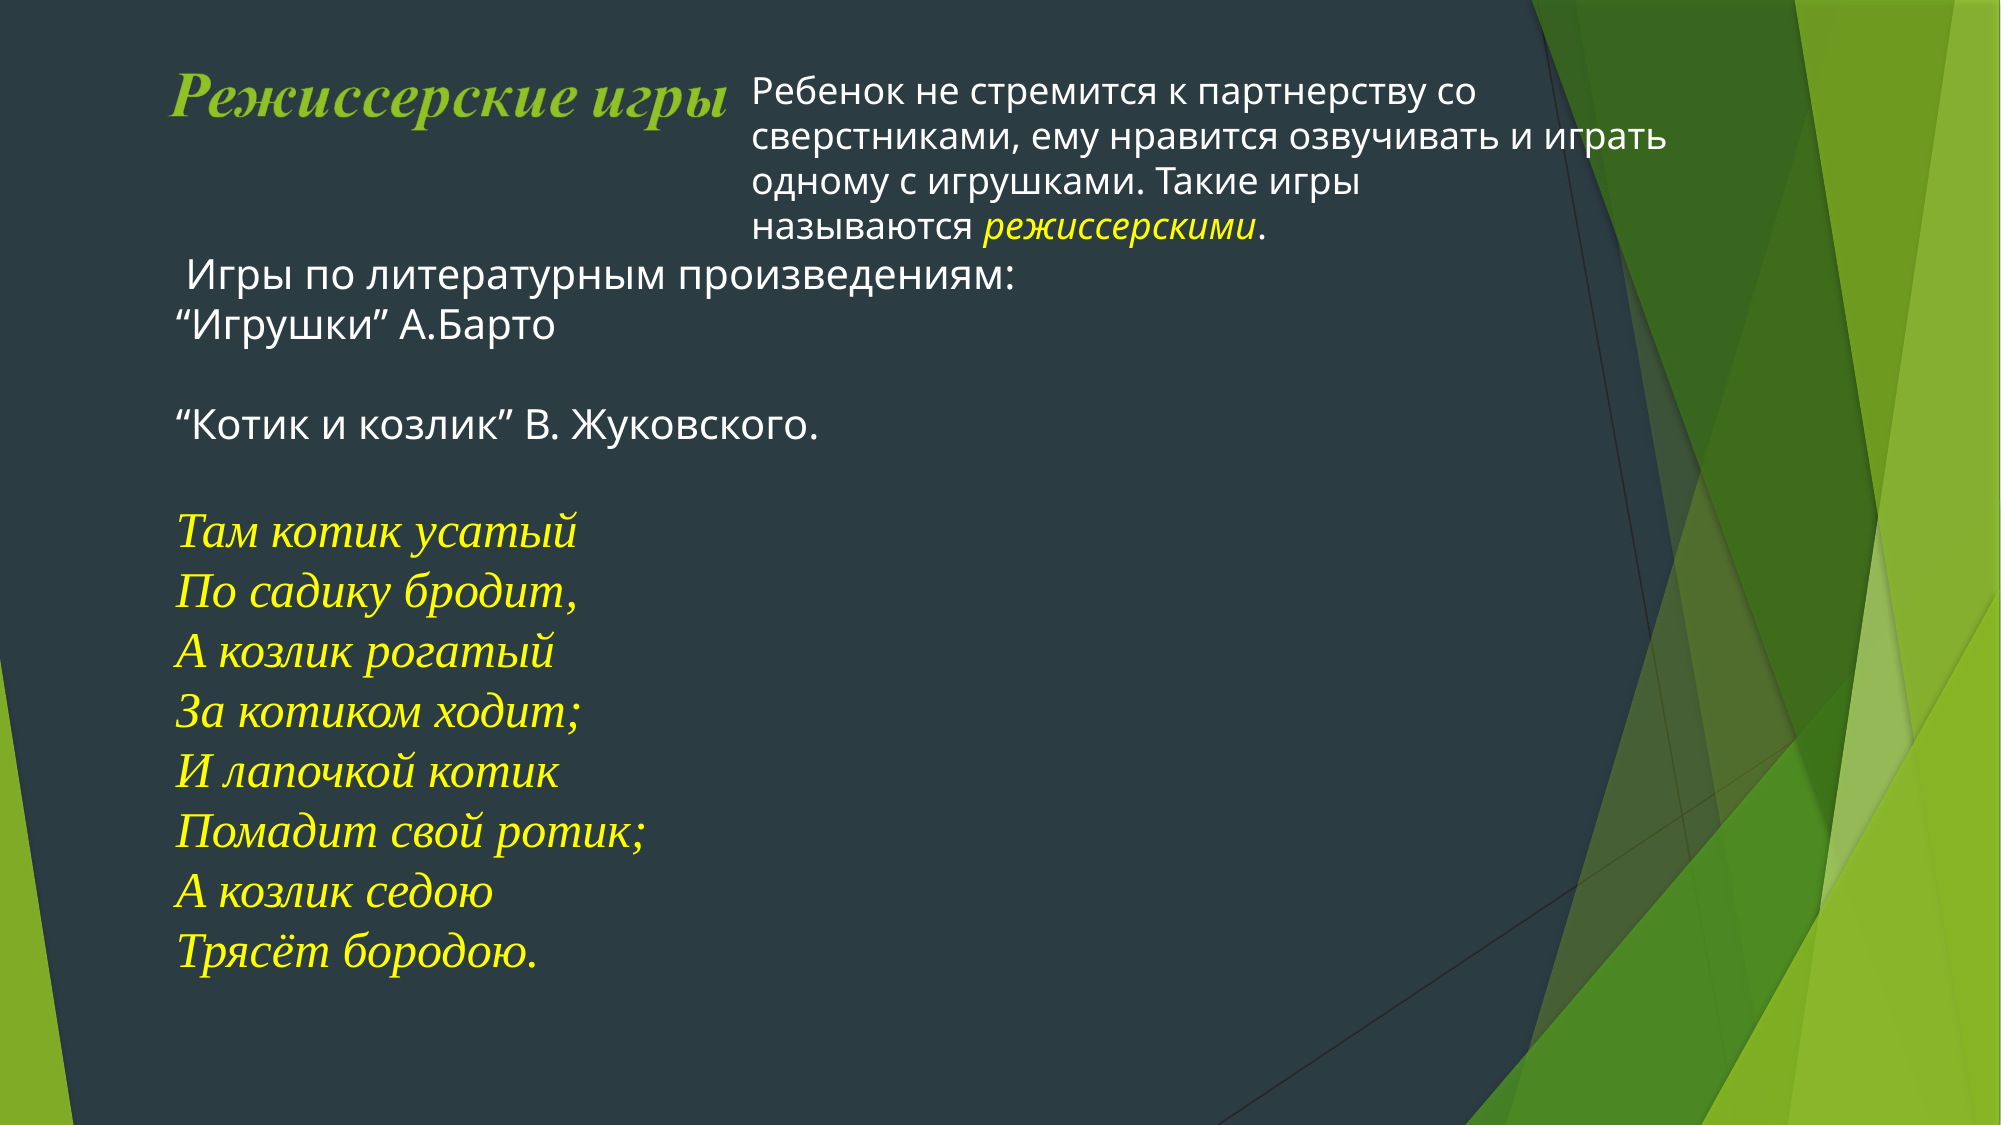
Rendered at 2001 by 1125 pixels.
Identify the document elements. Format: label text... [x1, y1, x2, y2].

picture [129, 34, 768, 172]
text_box Ребенок не стремится к партнерству со сверстниками, ему нравится озвучивать и играть одному с игрушками. Такие игры называются режиссерскими. [736, 59, 1737, 299]
text_box Игры по литературным произведениям: “Игрушки” А.Барто “Котик и козлик” В. Жуковского. Там котик усатый По садику бродит, А козлик рогатый За котиком ходит; И лапочкой котик Помадит свой ротик; А козлик седою Трясёт бородою. [160, 240, 1161, 986]
